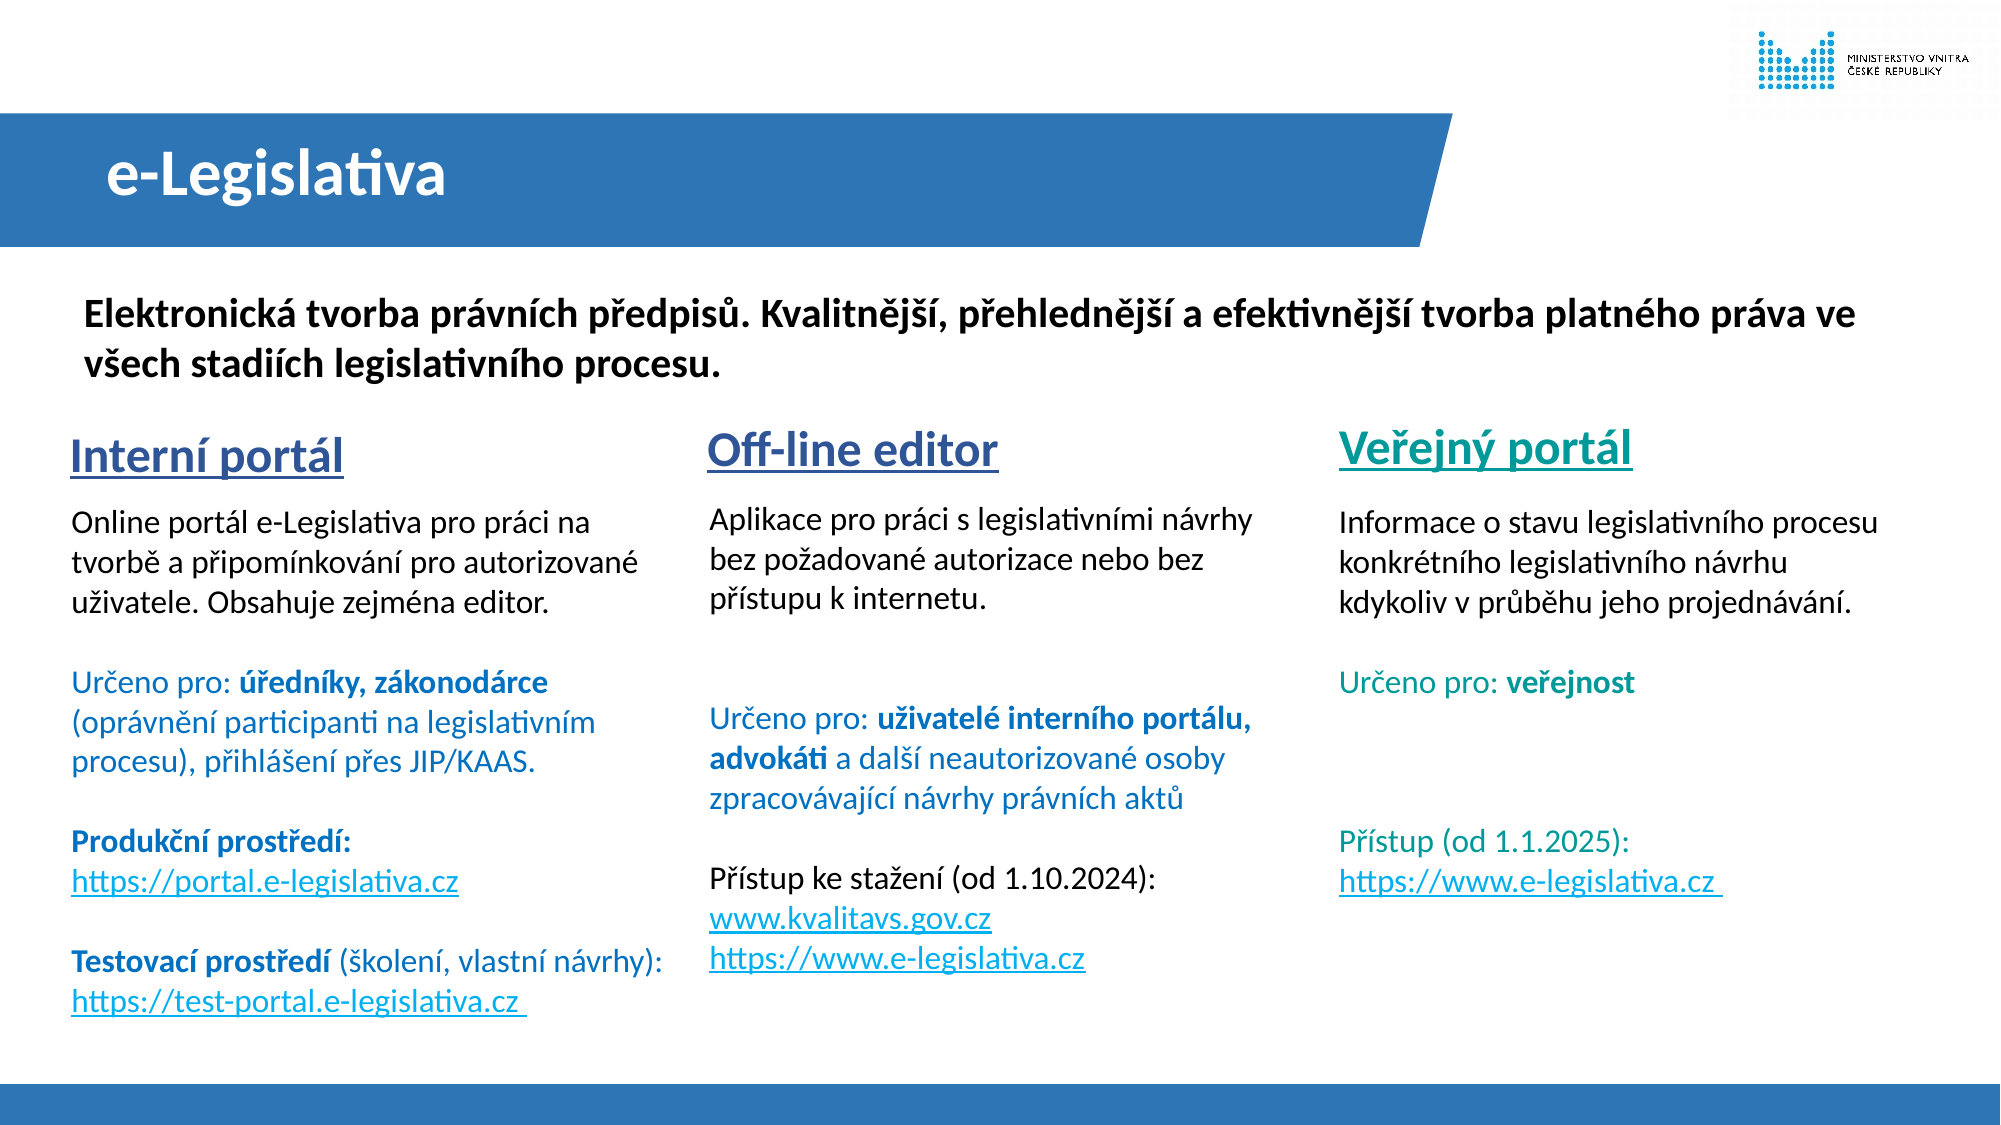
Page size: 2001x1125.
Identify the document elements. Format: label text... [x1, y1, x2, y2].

text_box [0, 113, 1453, 247]
text_box e-Legislativa [91, 130, 1370, 278]
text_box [54, 406, 1898, 1035]
text_box [0, 1084, 2000, 1125]
text_box Elektronická tvorba právních předpisů. Kvalitnější, přehlednější a efektivnější tvorba platného práva ve všech stadiích legislativního procesu. [69, 278, 1973, 394]
picture [1727, 0, 2000, 121]
